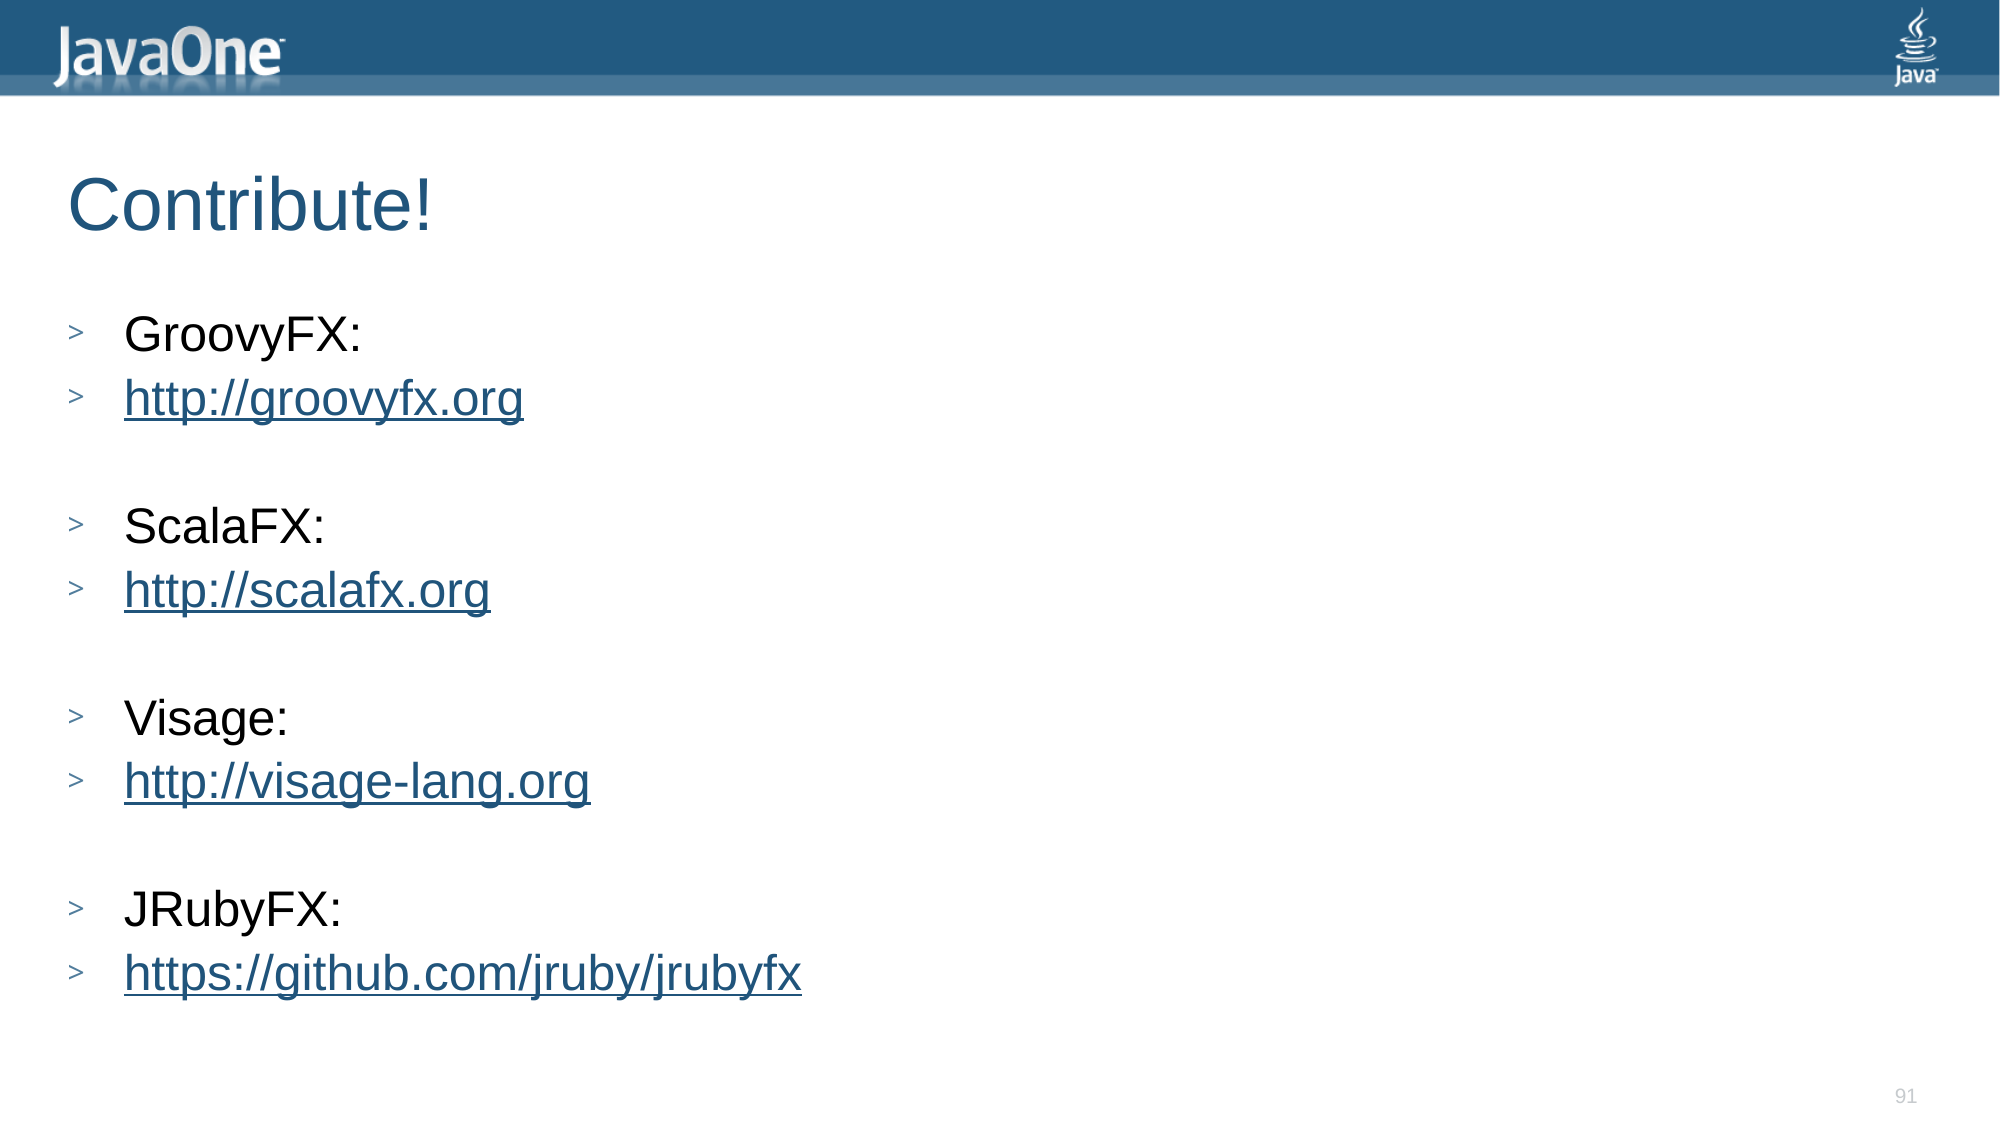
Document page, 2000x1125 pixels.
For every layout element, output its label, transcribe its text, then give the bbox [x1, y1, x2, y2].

list GroovyFX: http://groovyfx.org ScalaFX: http://scalafx.org Visage: http://visage-lang.org JRubyFX: https://github.com/jruby/jrubyfx [52, 300, 1908, 1048]
title Contribute! [52, 112, 1908, 300]
slide_number 91 [1466, 1074, 1934, 1103]
picture [0, 0, 2000, 1125]
